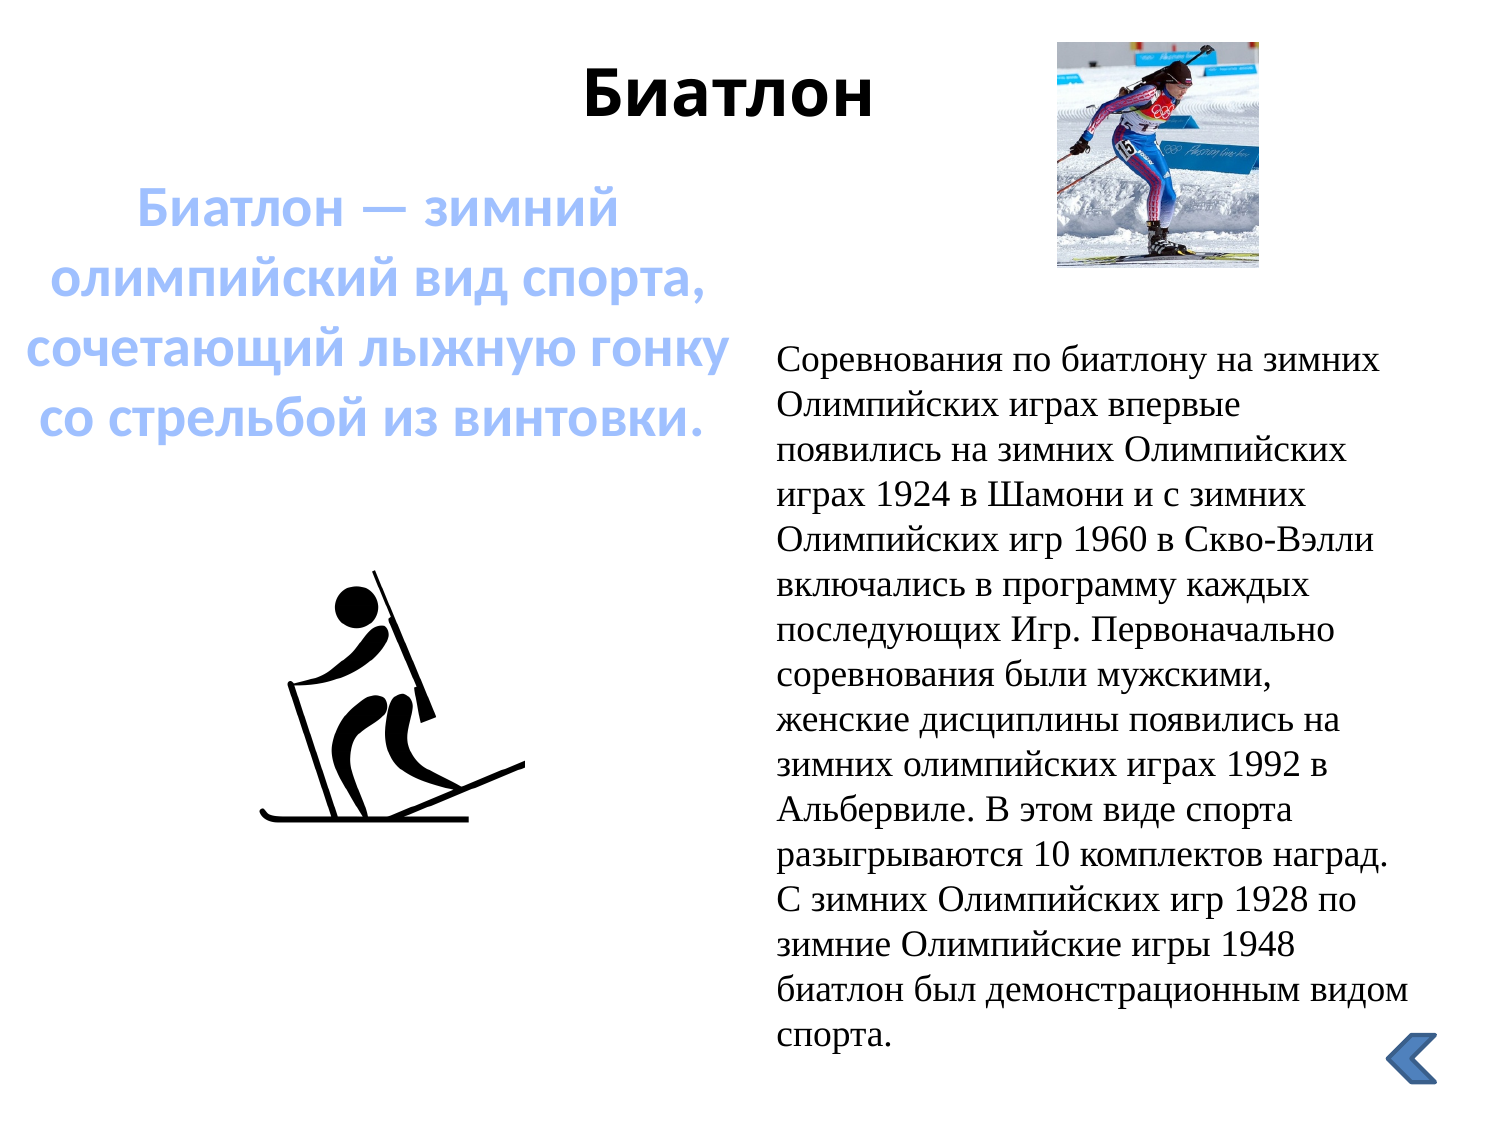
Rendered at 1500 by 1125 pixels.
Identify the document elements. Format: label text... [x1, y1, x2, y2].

text_box Соревнования по биатлону на зимних Олимпийских играх впервые появились на зимних Олимпийских играх 1924 в Шамони и с зимних Олимпийских игр 1960 в Скво-Вэлли включались в программу каждых последующих Игр. Первоначально соревнования были мужскими, женские дисциплины появились на зимних олимпийских играх 1992 в Альбервиле. В этом виде спорта разыгрываются 10 комплектов наград. С зимних Олимпийских игр 1928 по зимние Олимпийские игры 1948 биатлон был демонстрационным видом спорта. [761, 326, 1430, 1061]
text_box [1385, 1032, 1437, 1085]
text_box Биатлон — зимний олимпийский вид спорта, сочетающий лыжную гонку со стрельбой из винтовки. [0, 160, 750, 456]
picture [1057, 42, 1259, 268]
text_box Биатлон [566, 42, 891, 138]
picture [224, 551, 525, 843]
